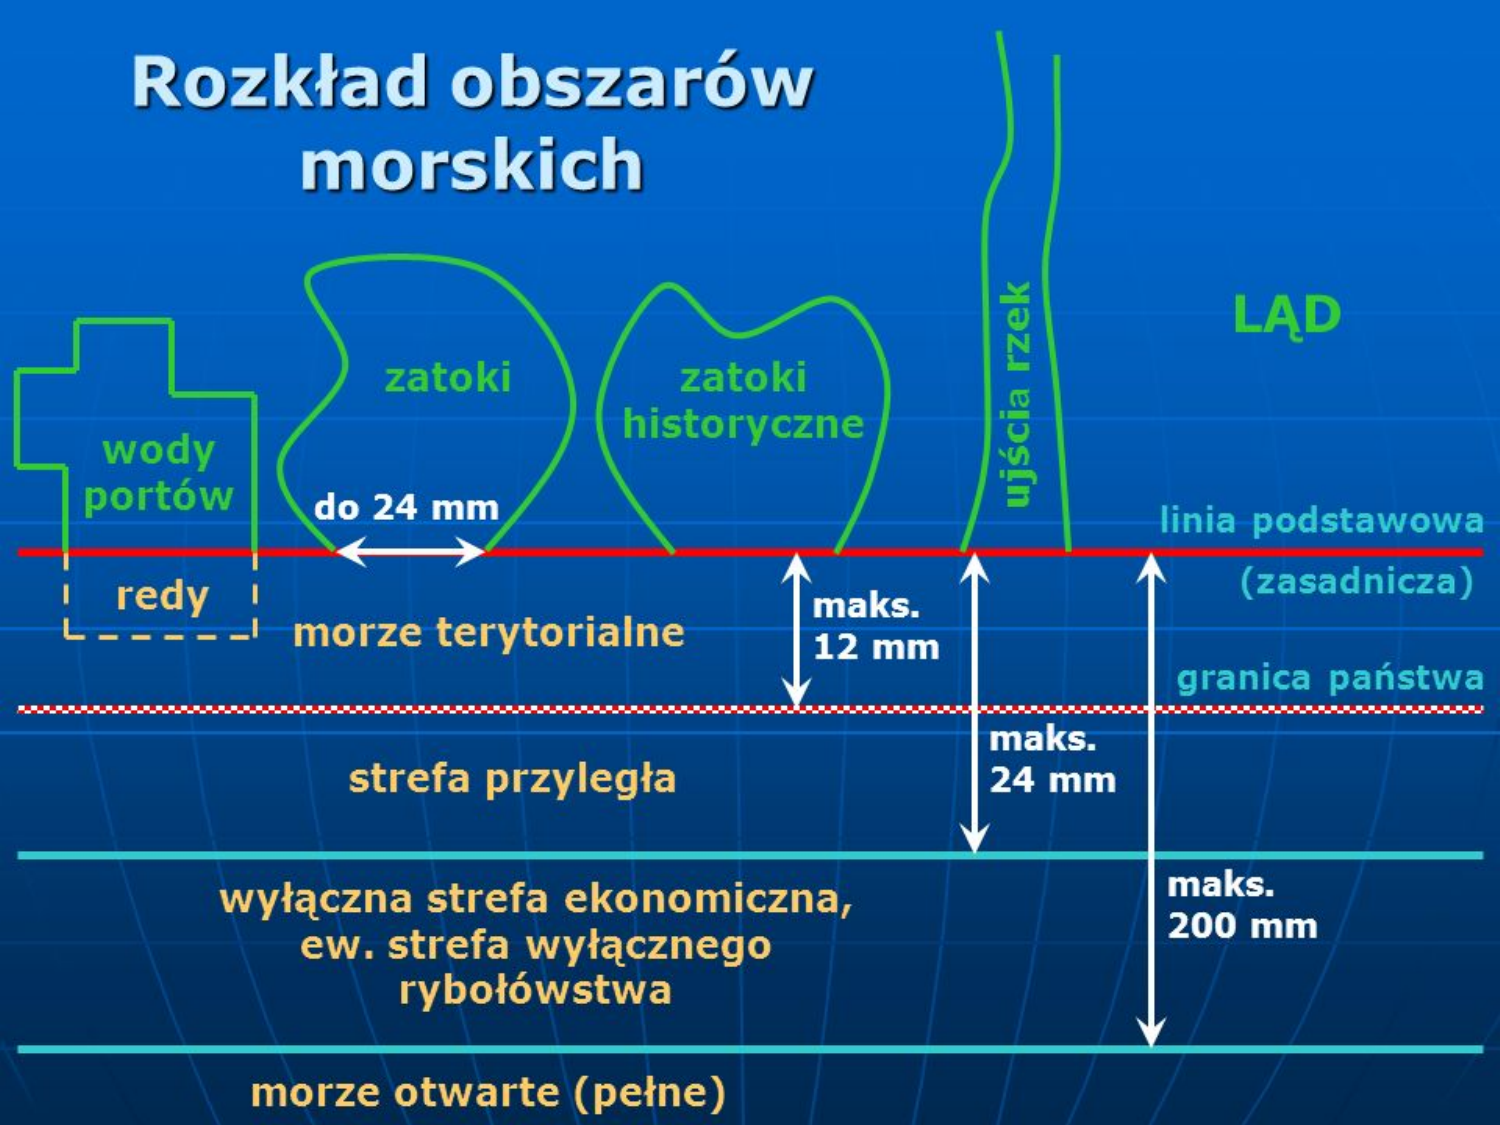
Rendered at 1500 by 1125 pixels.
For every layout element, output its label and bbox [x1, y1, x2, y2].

list [0, 0, 1500, 1125]
